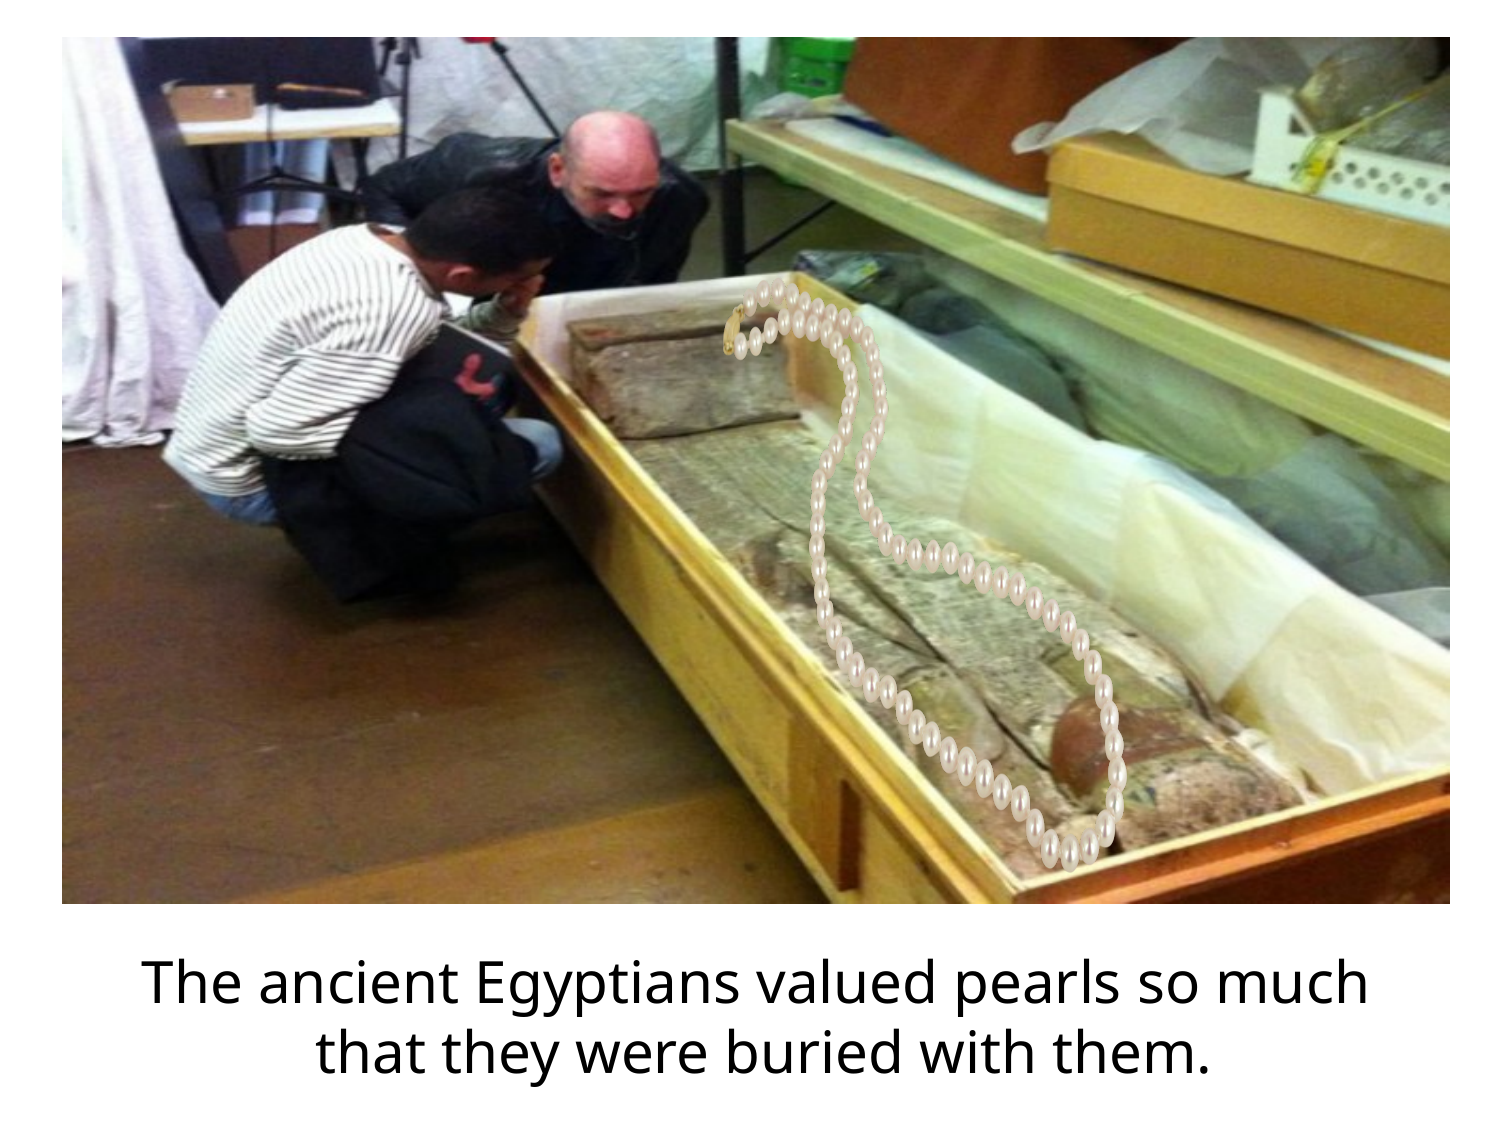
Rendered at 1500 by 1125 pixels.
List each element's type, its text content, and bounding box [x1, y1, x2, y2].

picture [62, 37, 1451, 1051]
text_box The ancient Egyptians valued pearls so much that they were buried with them. [62, 937, 1450, 1093]
